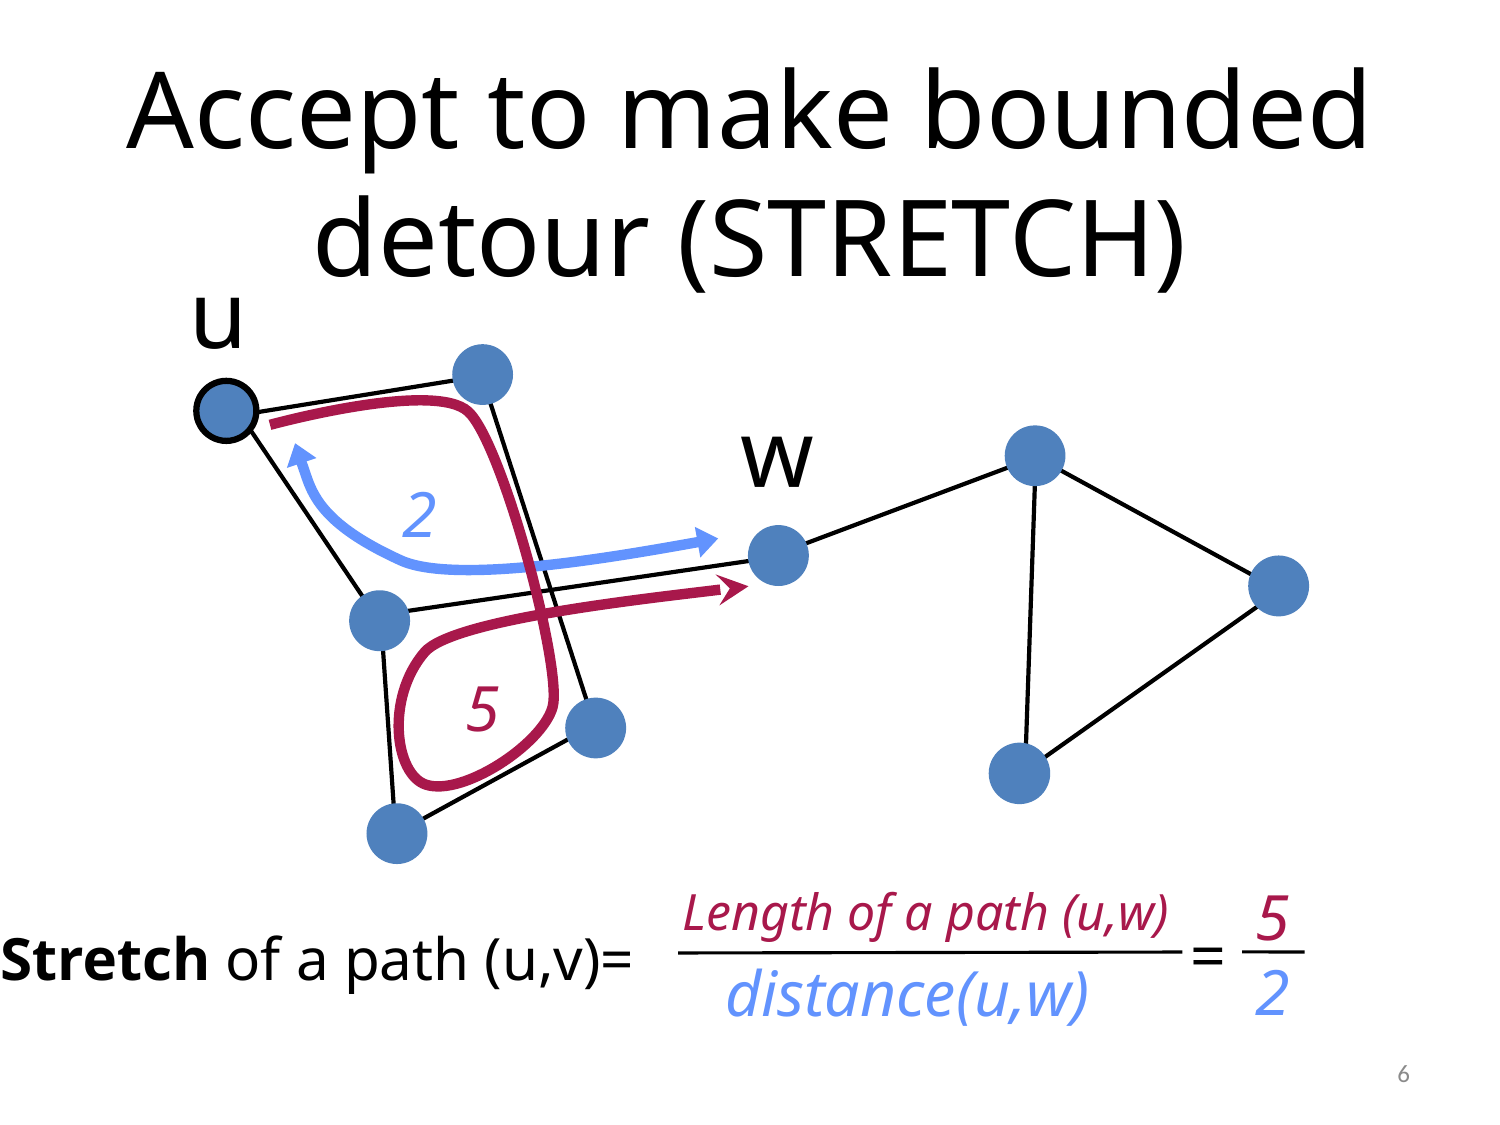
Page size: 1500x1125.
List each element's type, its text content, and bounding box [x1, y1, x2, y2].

text_box [349, 590, 411, 652]
text_box [366, 803, 428, 865]
text_box [1248, 555, 1310, 617]
text_box Stretch of a path (u,v)= [0, 917, 669, 993]
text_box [674, 853, 1183, 1049]
text_box = [1190, 916, 1227, 992]
text_box [196, 380, 257, 441]
text_box [507, 490, 719, 552]
text_box [291, 443, 529, 570]
text_box u [189, 254, 248, 367]
text_box [747, 525, 809, 587]
text_box Accept to make bounded detour (STRETCH) [41, 29, 1459, 311]
text_box [1004, 425, 1066, 487]
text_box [1241, 858, 1305, 1048]
text_box [988, 742, 1051, 805]
slide_number 6 [1074, 1042, 1425, 1103]
text_box [269, 400, 749, 787]
text_box 2 [402, 475, 438, 551]
text_box 5 [452, 650, 512, 764]
text_box [565, 697, 627, 759]
text_box w [740, 393, 815, 506]
text_box [452, 344, 514, 405]
